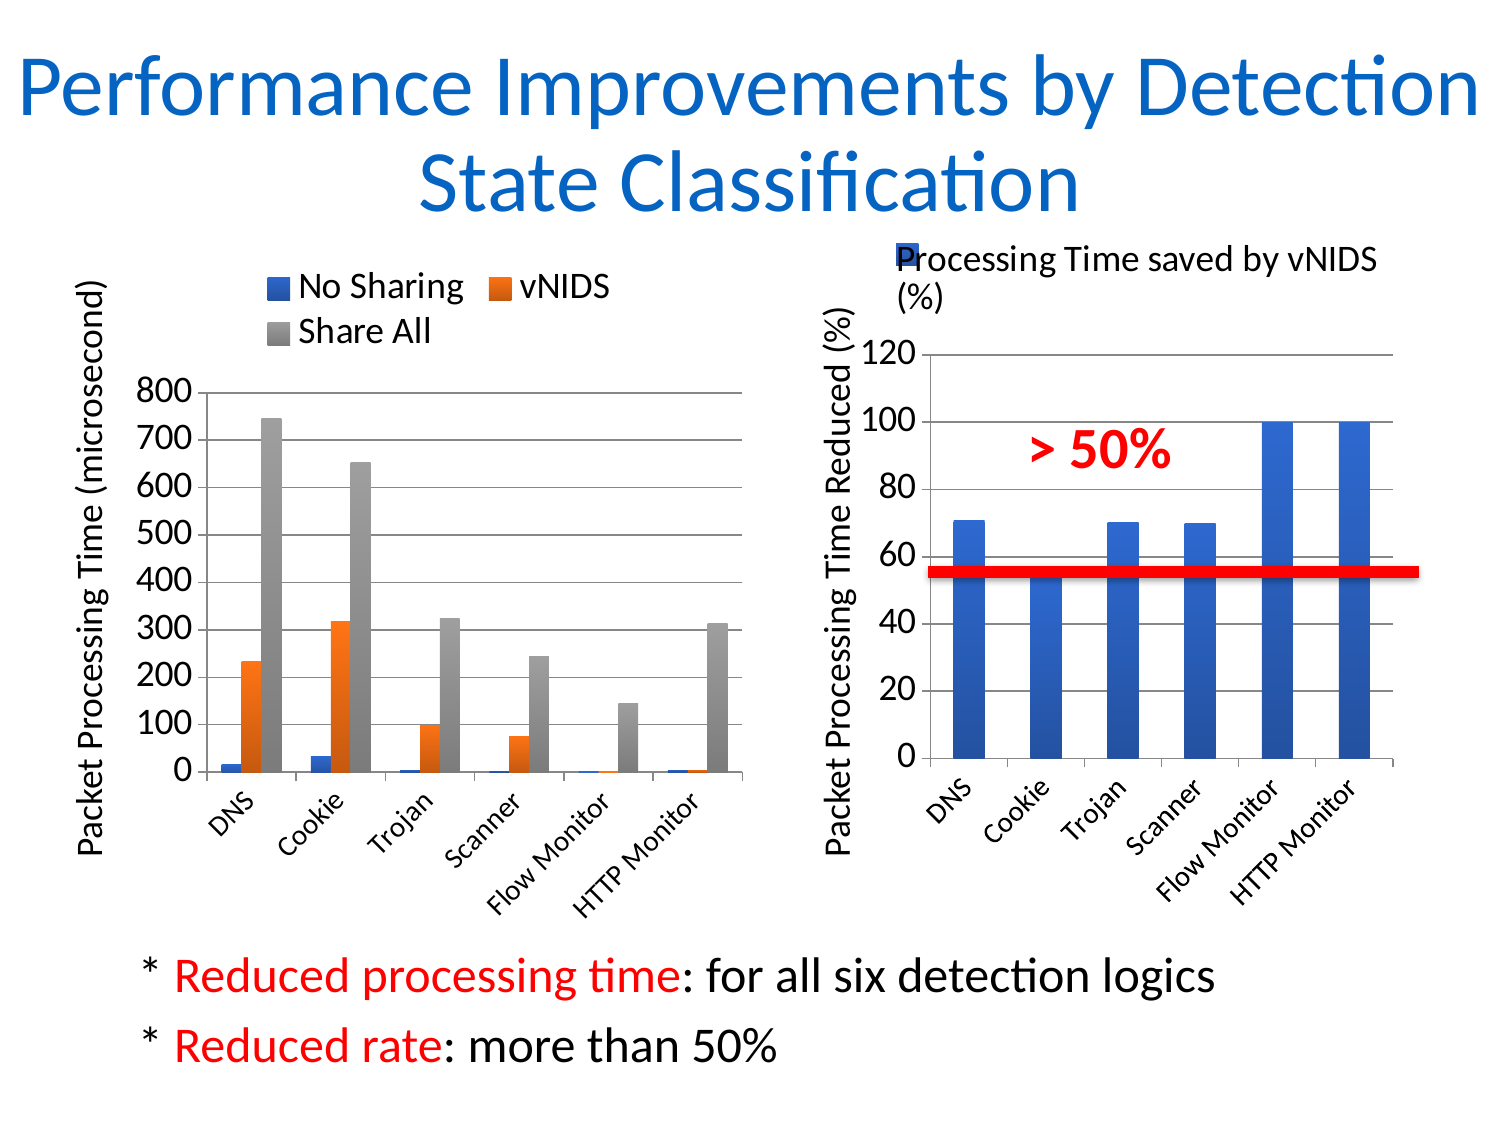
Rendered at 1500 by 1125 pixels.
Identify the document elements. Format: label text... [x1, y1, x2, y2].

text_box Packet Processing Time Reduced (%) [804, 290, 854, 873]
title Performance Improvements by Detection State Classification [0, 39, 1500, 228]
text_box * Reduced rate: more than 50% [123, 1010, 1318, 1080]
chart [859, 232, 1413, 970]
text_box * Reduced processing time: for all six detection logics [123, 935, 1398, 1010]
text_box Packet Processing Time (microsecond) [57, 263, 117, 873]
chart [122, 251, 756, 941]
